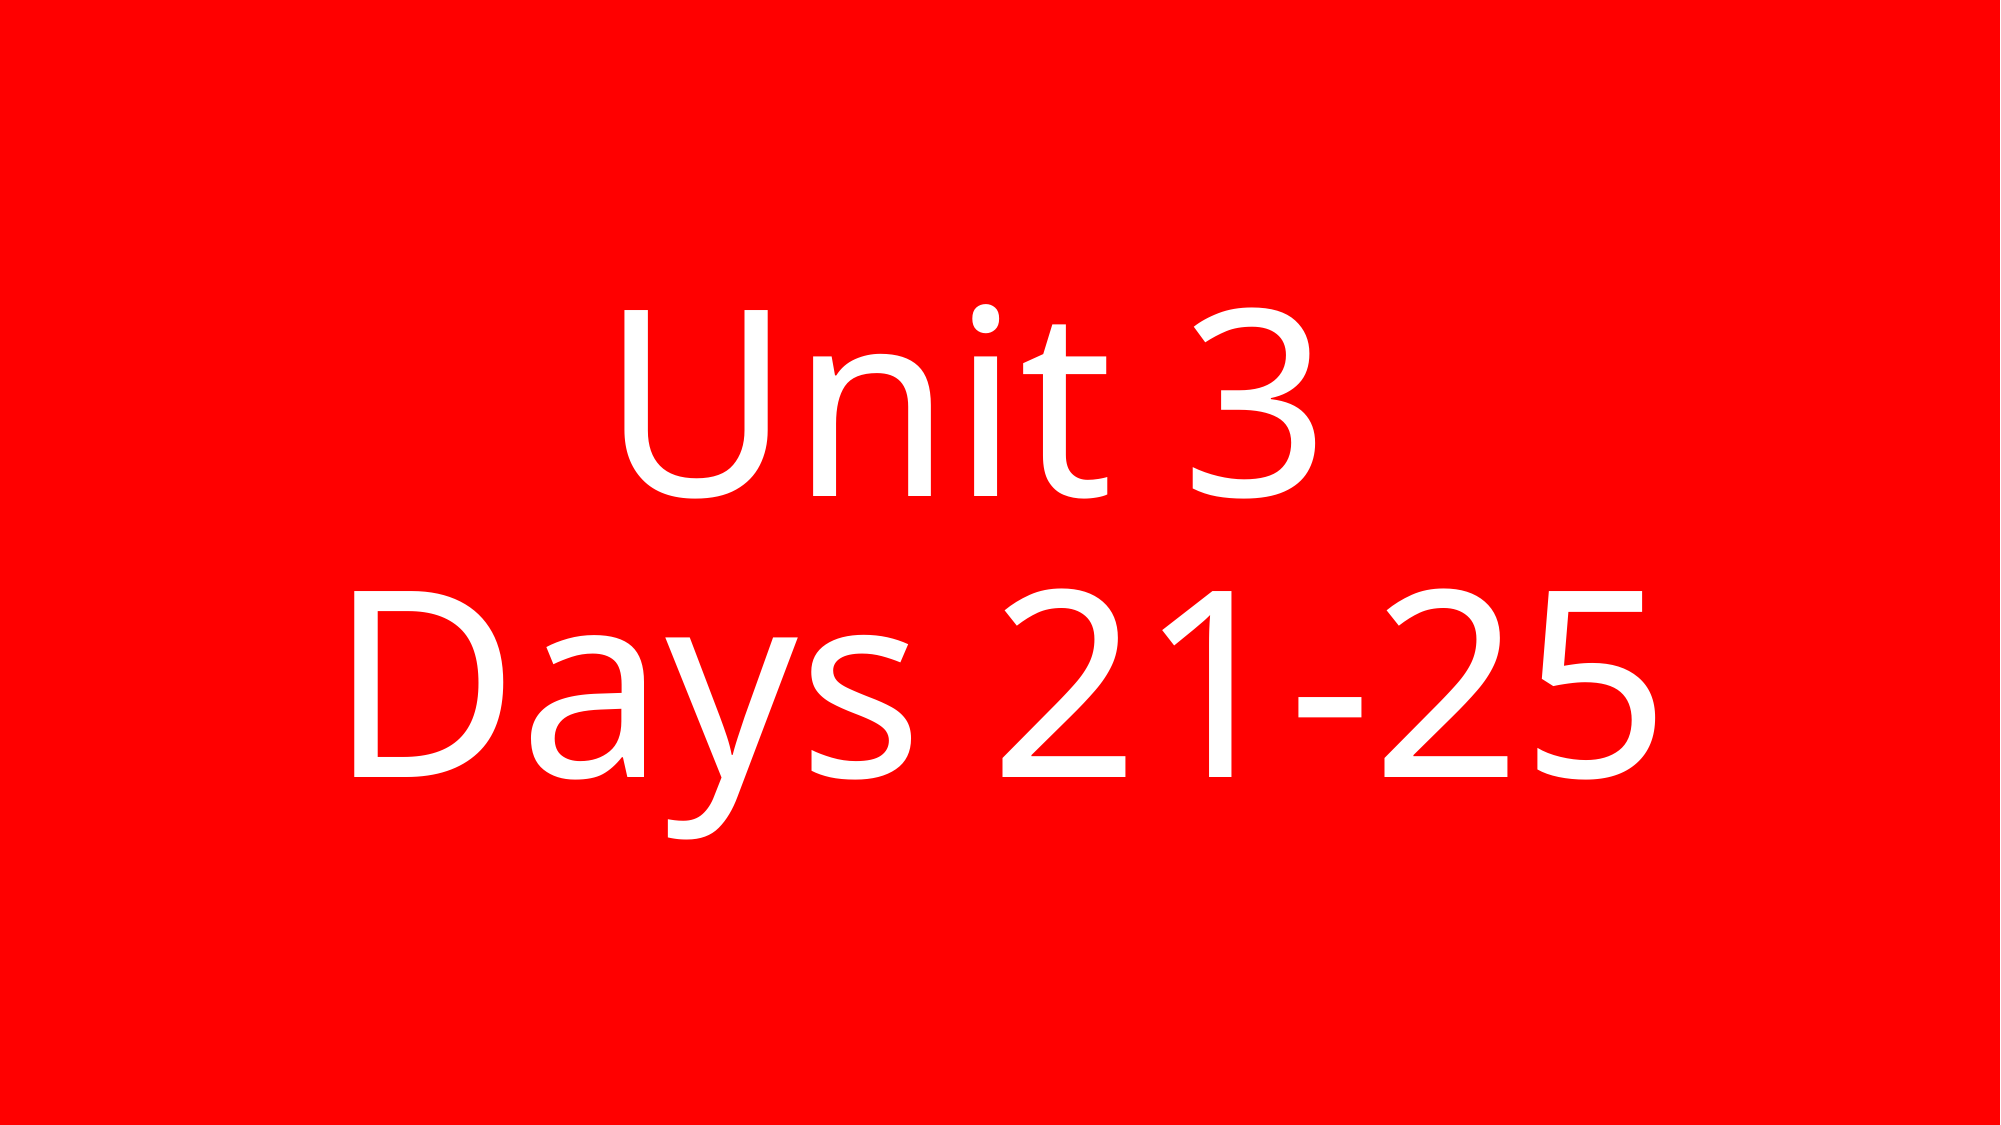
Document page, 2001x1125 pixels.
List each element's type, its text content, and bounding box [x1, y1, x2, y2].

title Unit 3 Days 21-25 [249, 283, 1750, 842]
